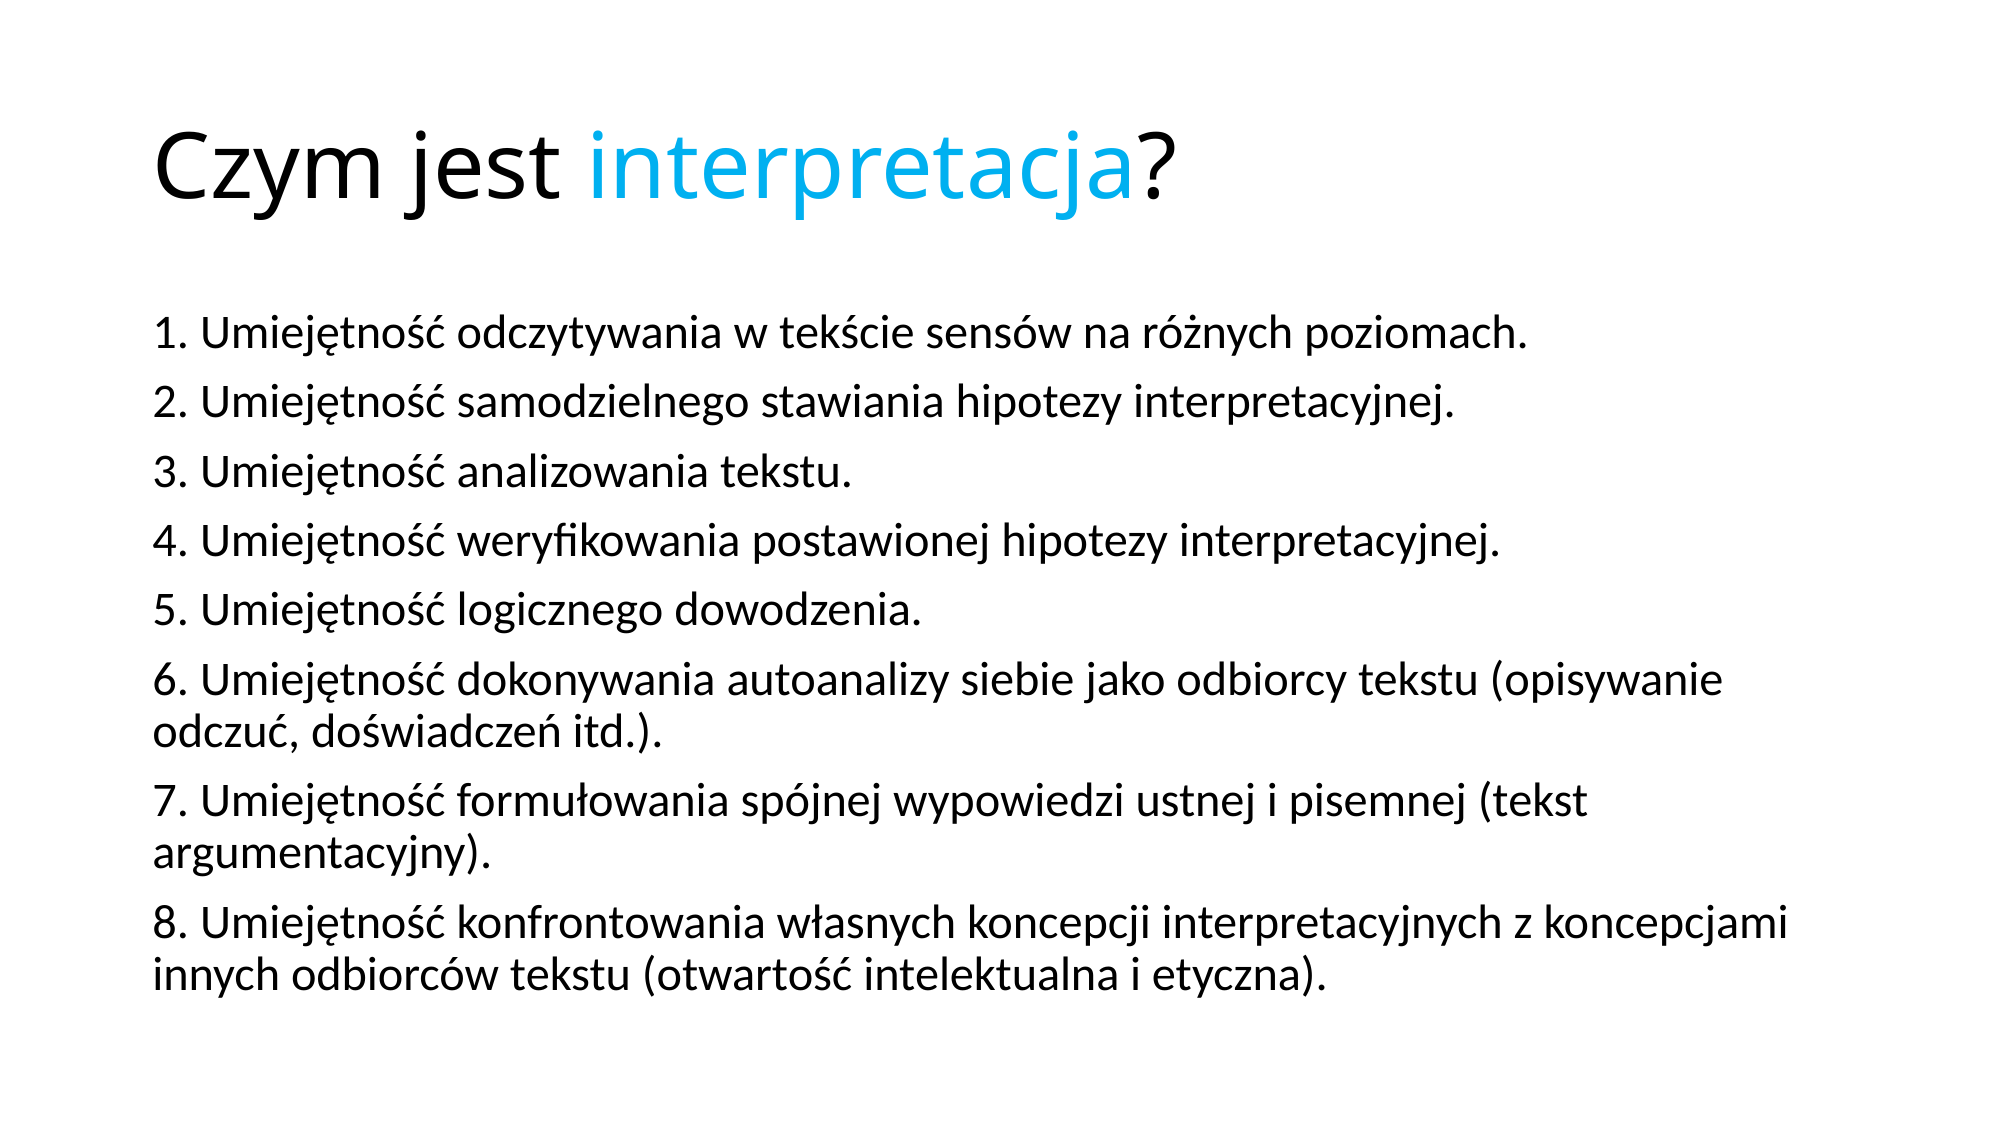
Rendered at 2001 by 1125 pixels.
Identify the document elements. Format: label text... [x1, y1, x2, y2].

title Czym jest interpretacja? [137, 59, 1863, 278]
list 1. Umiejętność odczytywania w tekście sensów na różnych poziomach. 2. Umiejętność samodzielnego stawiania hipotezy interpretacyjnej. 3. Umiejętność analizowania tekstu. 4. Umiejętność weryfikowania postawionej hipotezy interpretacyjnej. 5. Umiejętność logicznego dowodzenia. 6. Umiejętność dokonywania autoanalizy siebie jako odbiorcy tekstu (opisywanie odczuć, doświadczeń itd.). 7. Umiejętność formułowania spójnej wypowiedzi ustnej i pisemnej (tekst argumentacyjny). 8. Umiejętność konfrontowania własnych koncepcji interpretacyjnych z koncepcjami innych odbiorców tekstu (otwartość intelektualna i etyczna). [137, 299, 1863, 1014]
